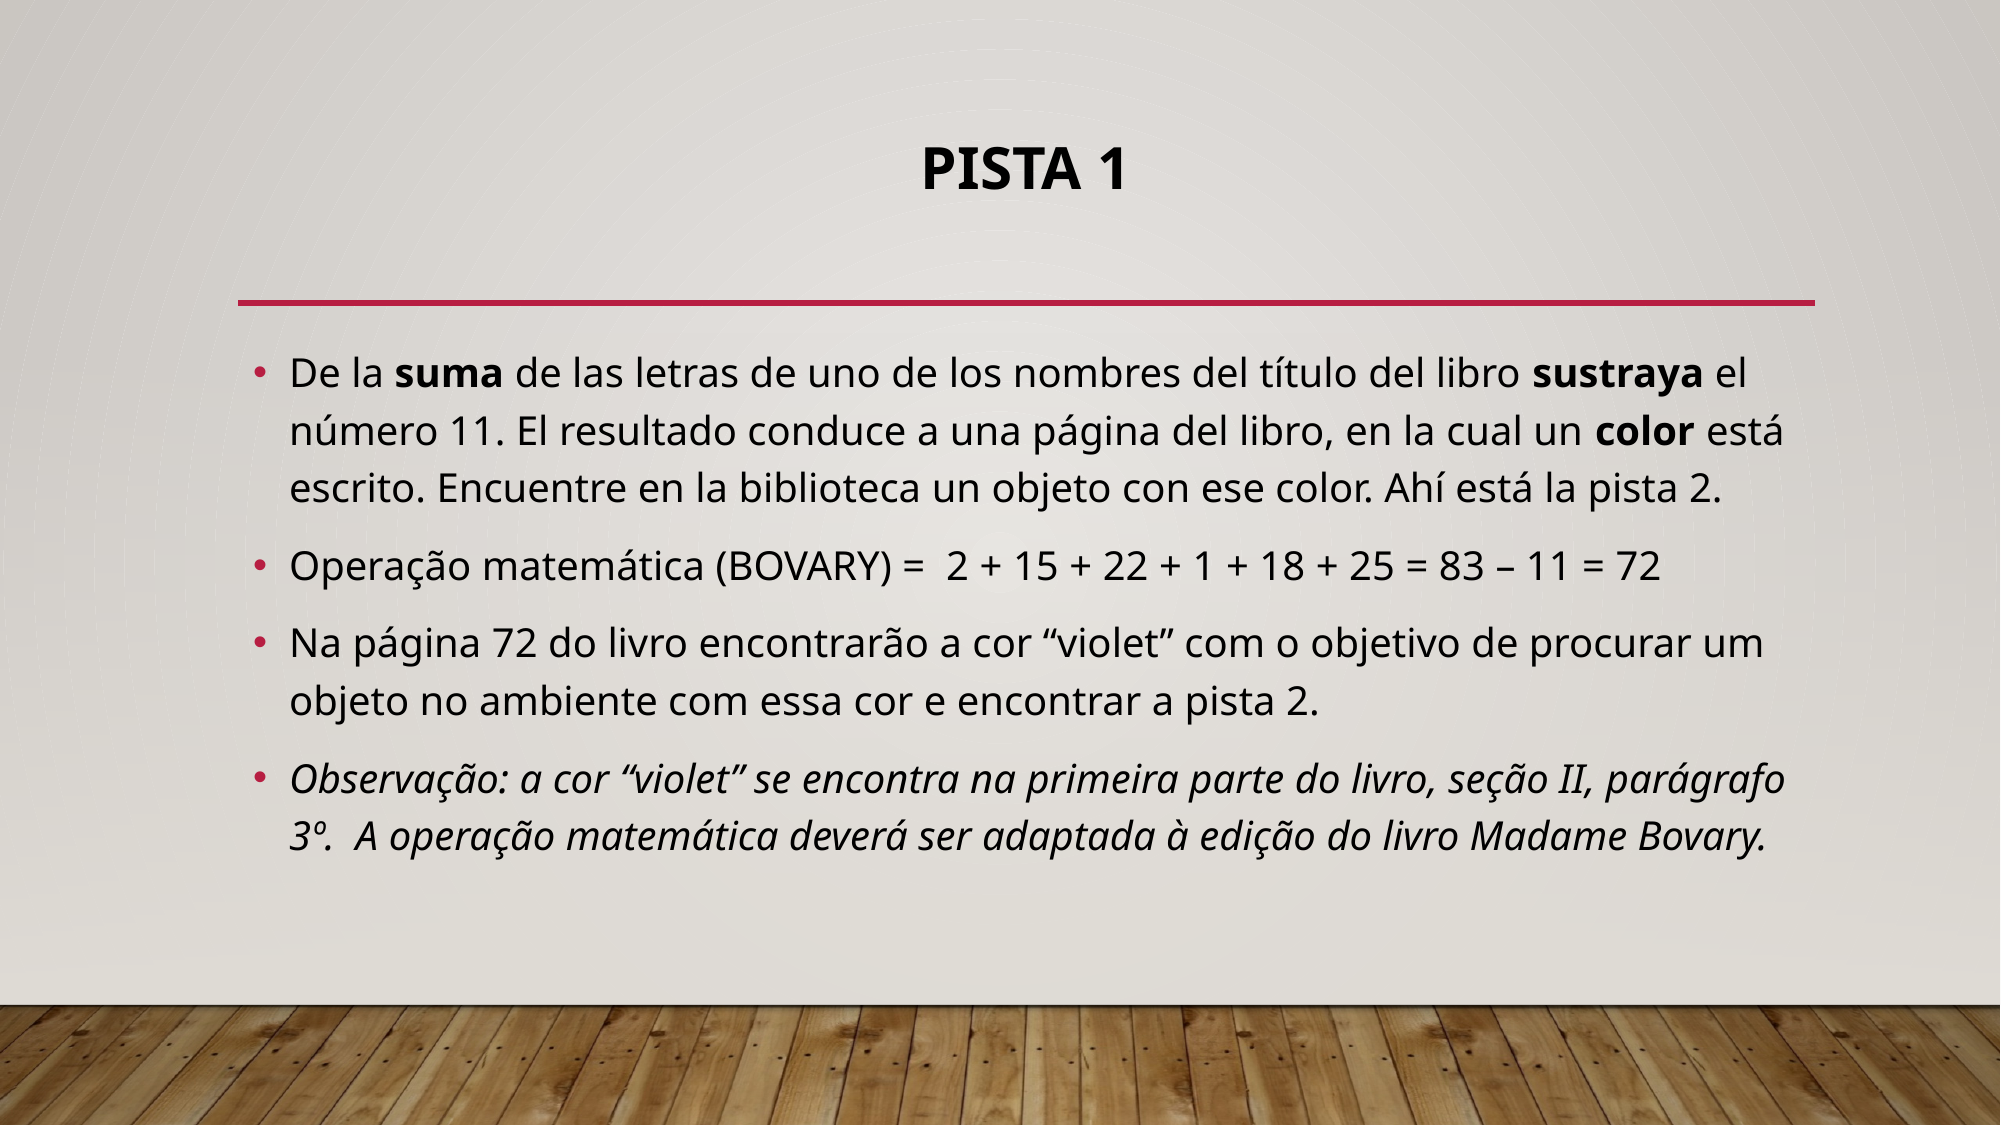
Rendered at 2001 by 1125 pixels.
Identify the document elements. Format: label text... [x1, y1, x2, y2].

title PISTA 1 [238, 131, 1814, 305]
list De la suma de las letras de uno de los nombres del título del libro sustraya el número 11. El resultado conduce a una página del libro, en la cual un color está escrito. Encuentre en la biblioteca un objeto con ese color. Ahí está la pista 2. Operação matemática (BOVARY) = 2 + 15 + 22 + 1 + 18 + 25 = 83 – 11 = 72 Na página 72 do livro encontrarão a cor “violet” com o objetivo de procurar um objeto no ambiente com essa cor e encontrar a pista 2. Observação: a cor “violet” se encontra na primeira parte do livro, seção II, parágrafo 3º. A operação matemática deverá ser adaptada à edição do livro Madame Bovary. [238, 330, 1814, 897]
picture [0, 1005, 2000, 1125]
